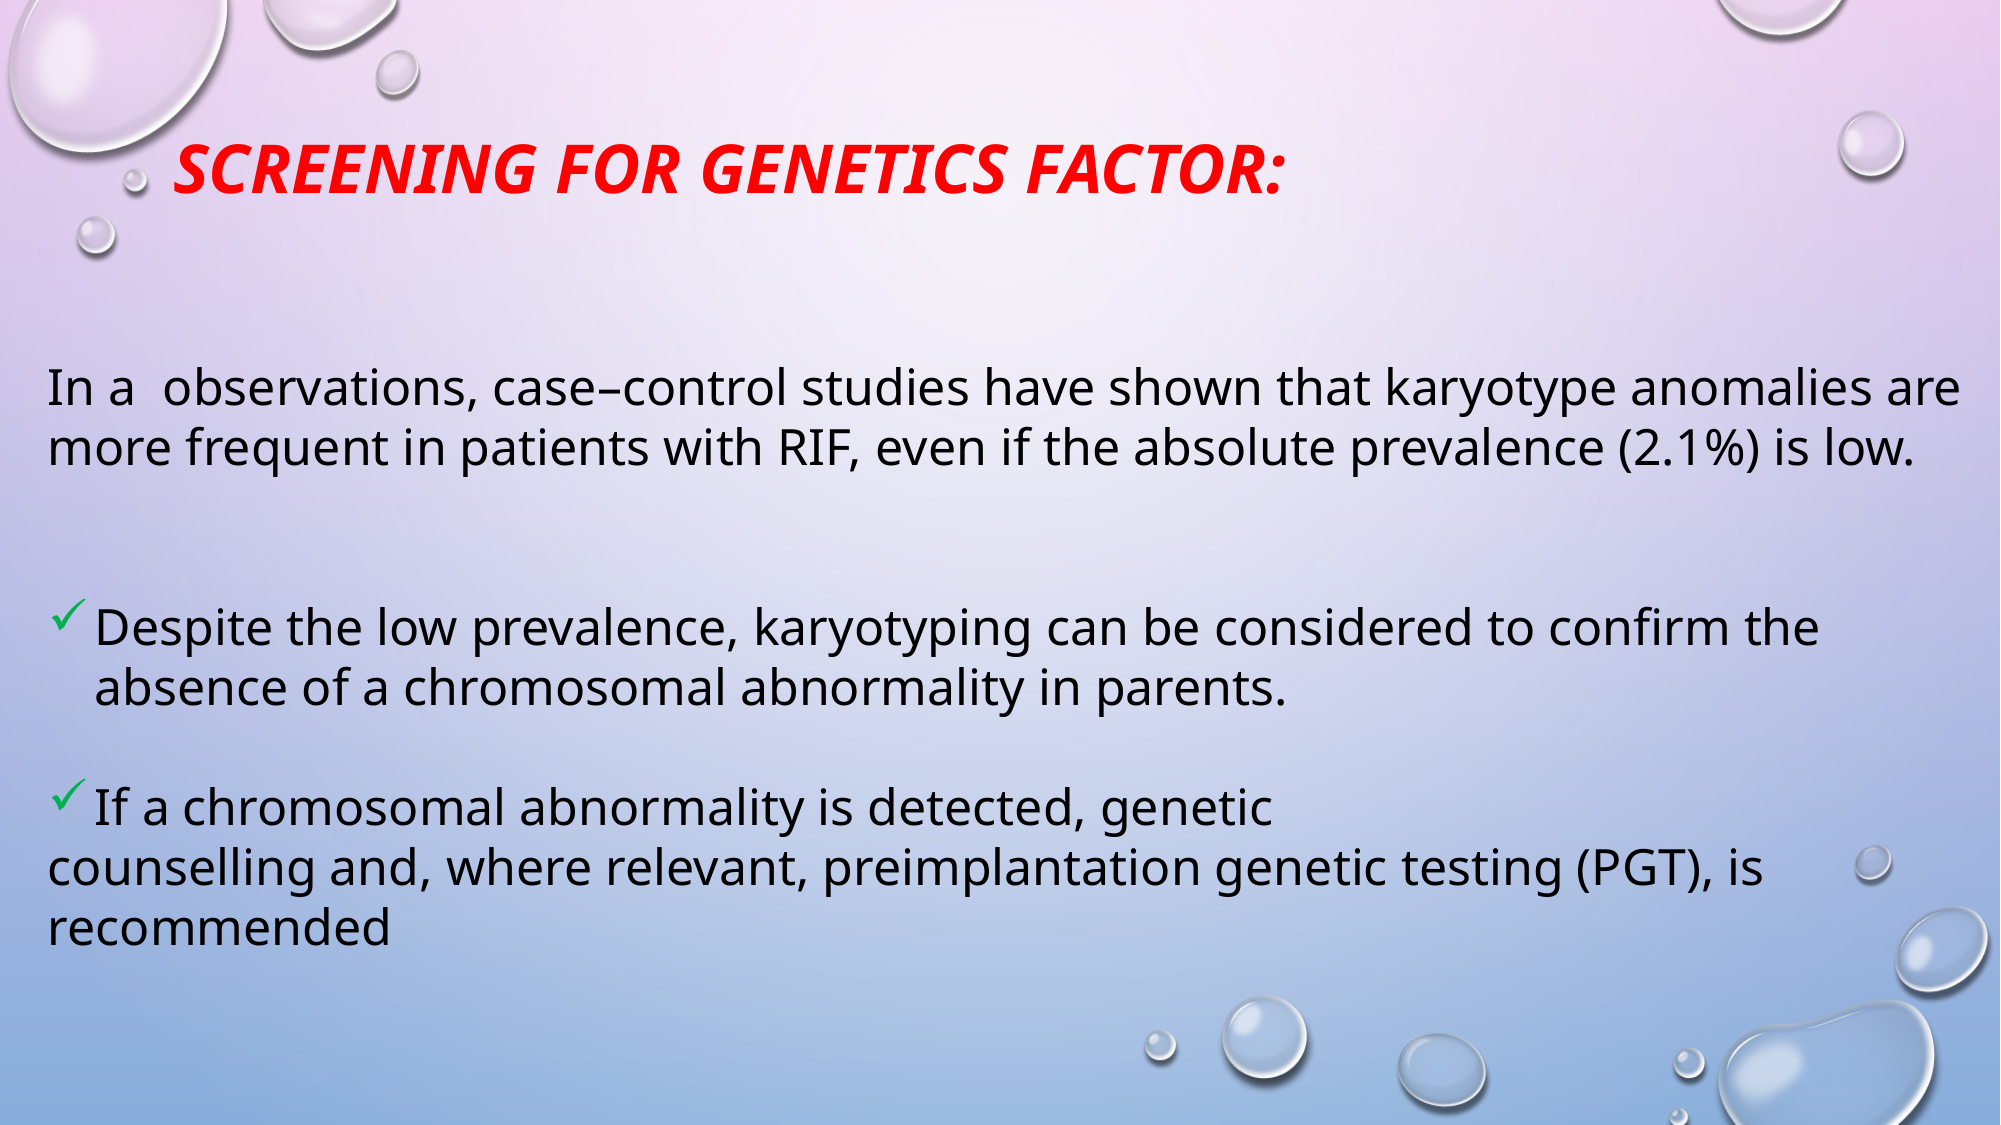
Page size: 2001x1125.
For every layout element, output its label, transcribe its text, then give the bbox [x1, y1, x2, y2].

title Screening for genetics factor: [149, 101, 1311, 323]
picture [0, 0, 2000, 1125]
text_box In a observations, case–control studies have shown that karyotype anomalies are more frequent in patients with RIF, even if the absolute prevalence (2.1%) is low. Despite the low prevalence, karyotyping can be considered to confirm the absence of a chromosomal abnormality in parents. If a chromosomal abnormality is detected, genetic counselling and, where relevant, preimplantation genetic testing (PGT), is recommended [33, 347, 2000, 963]
